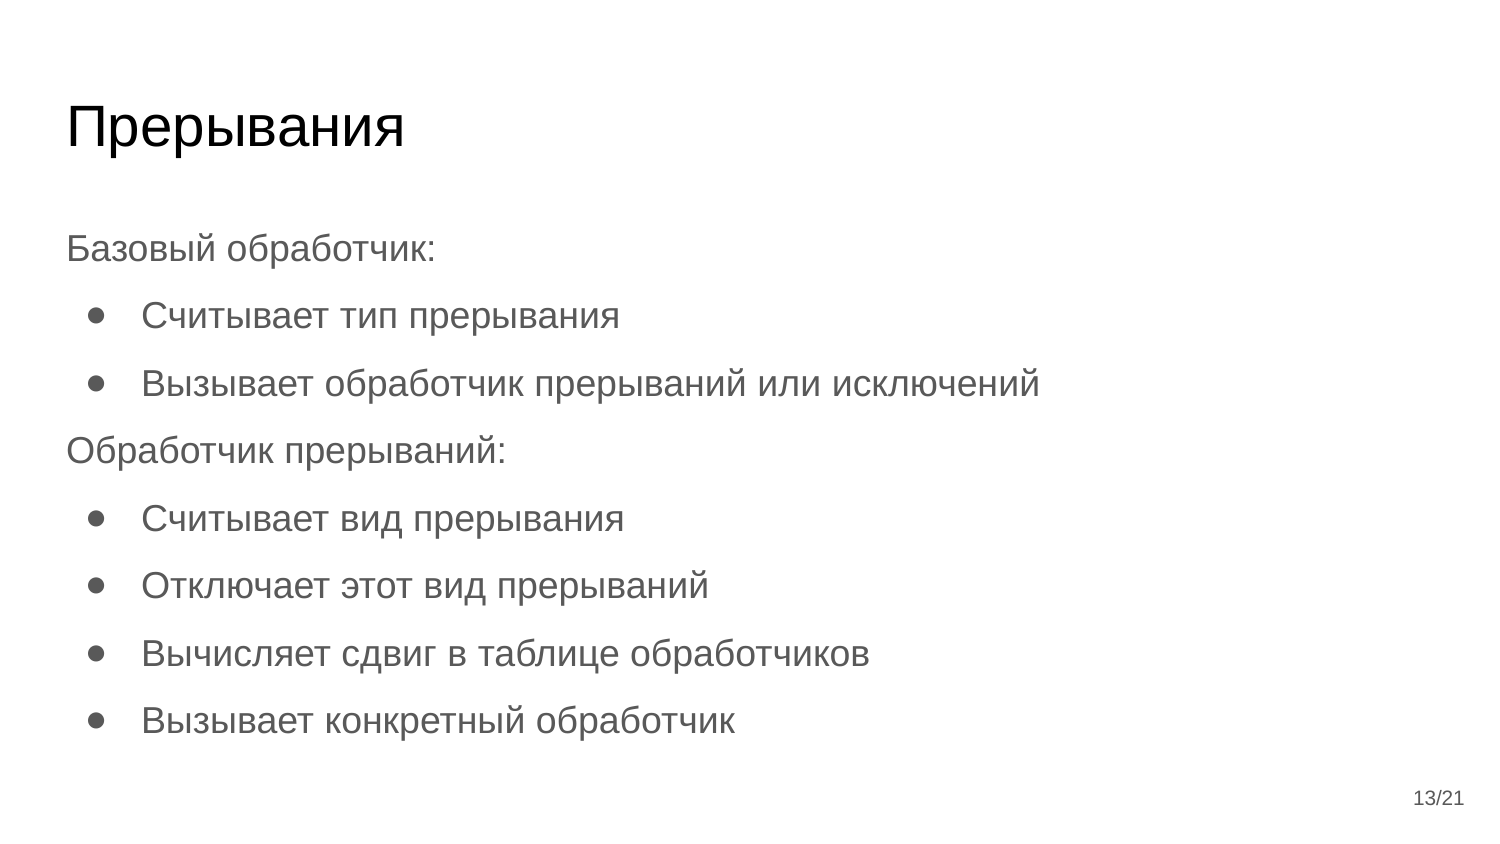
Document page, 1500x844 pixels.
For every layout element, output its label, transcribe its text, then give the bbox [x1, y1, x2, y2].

list Базовый обработчик: Считывает тип прерывания Вызывает обработчик прерываний или исключений Обработчик прерываний: Считывает вид прерывания Отключает этот вид прерываний Вычисляет сдвиг в таблице обработчиков Вызывает конкретный обработчик [51, 186, 1500, 821]
slide_number 13/21 [1389, 764, 1480, 830]
title Прерывания [51, 72, 1449, 167]
